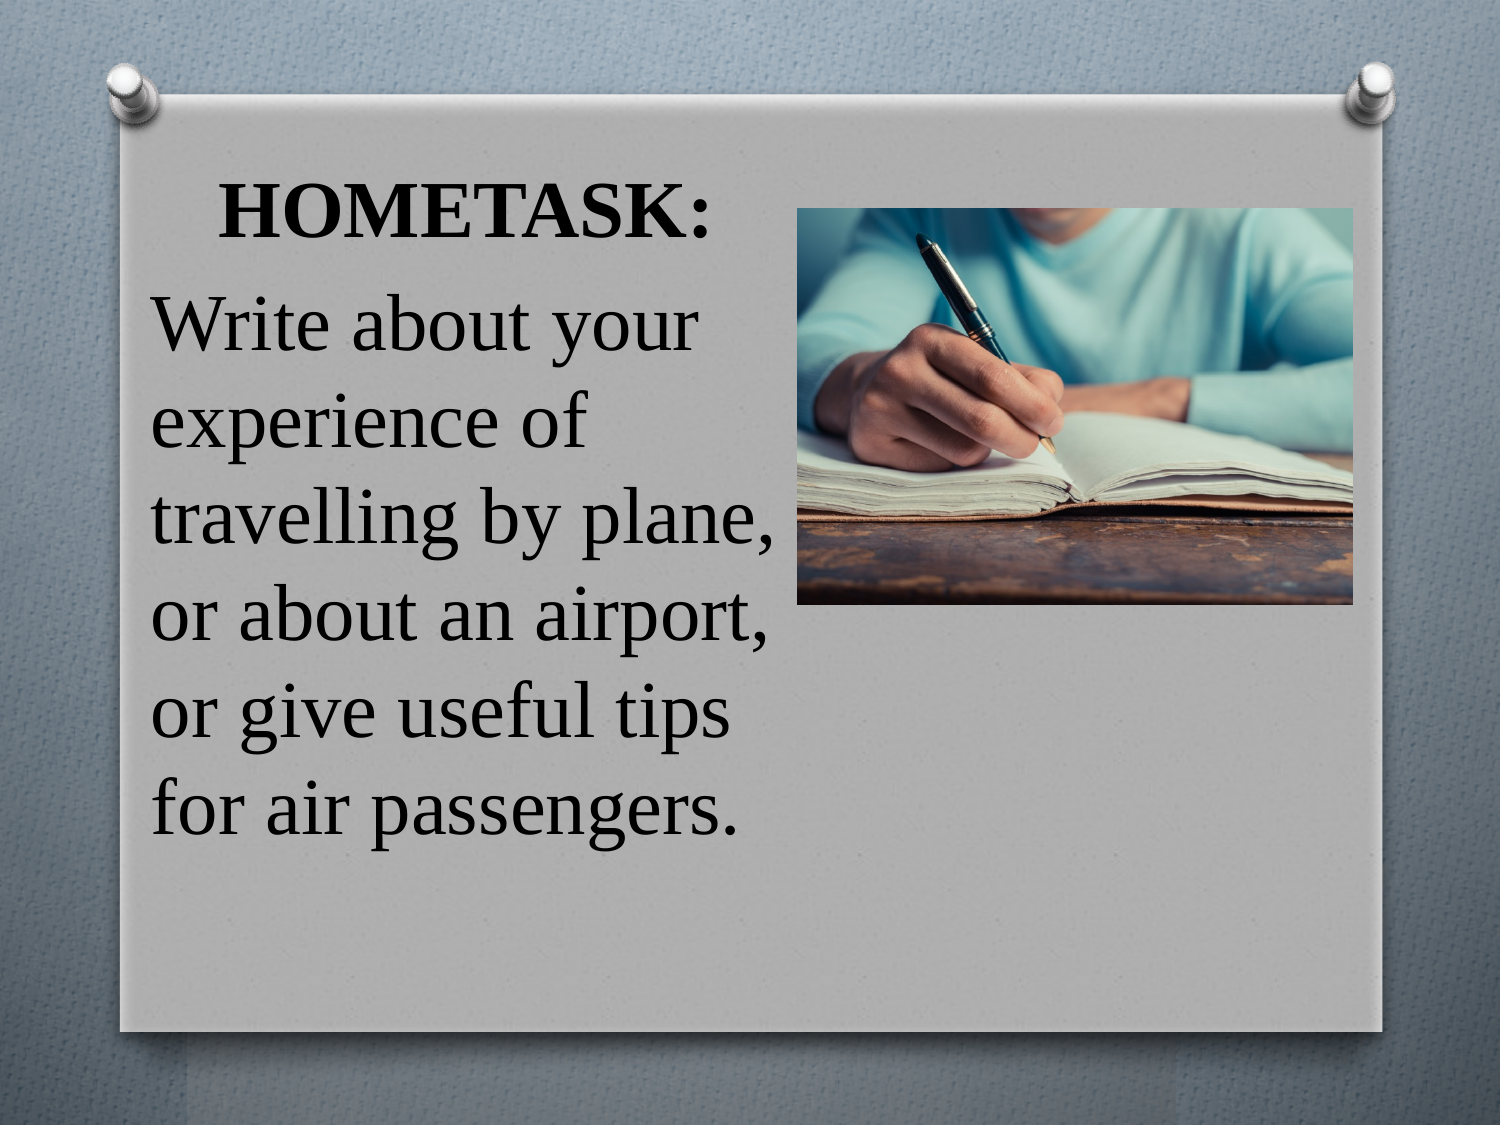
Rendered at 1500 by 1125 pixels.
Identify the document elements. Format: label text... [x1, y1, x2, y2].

picture [796, 207, 1353, 605]
picture [75, 29, 198, 149]
picture [1317, 35, 1439, 156]
list HOMETASK: Write about your experience of travelling by plane, or about an airport, or give useful tips for air passengers. [135, 149, 798, 939]
